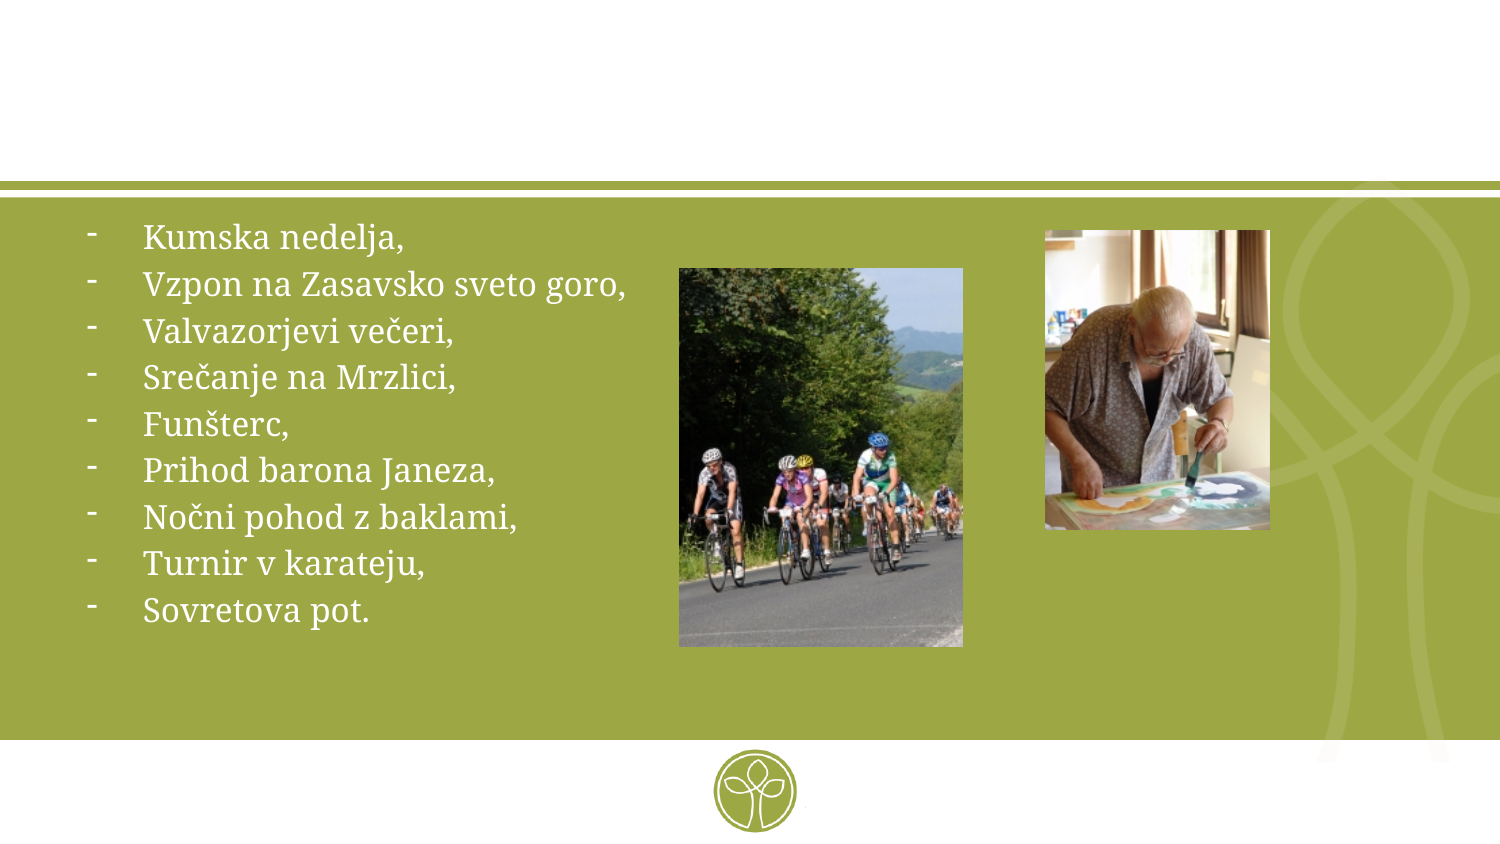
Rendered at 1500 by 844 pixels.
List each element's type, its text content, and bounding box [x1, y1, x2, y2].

list Kumska nedelja, Vzpon na Zasavsko sveto goro, Valvazorjevi večeri, Srečanje na Mrzlici, Funšterc, Prihod barona Janeza, Nočni pohod z baklami, Turnir v karateju, Sovretova pot. [71, 209, 1422, 728]
picture [678, 268, 963, 647]
picture [1045, 230, 1270, 531]
picture [692, 740, 806, 844]
